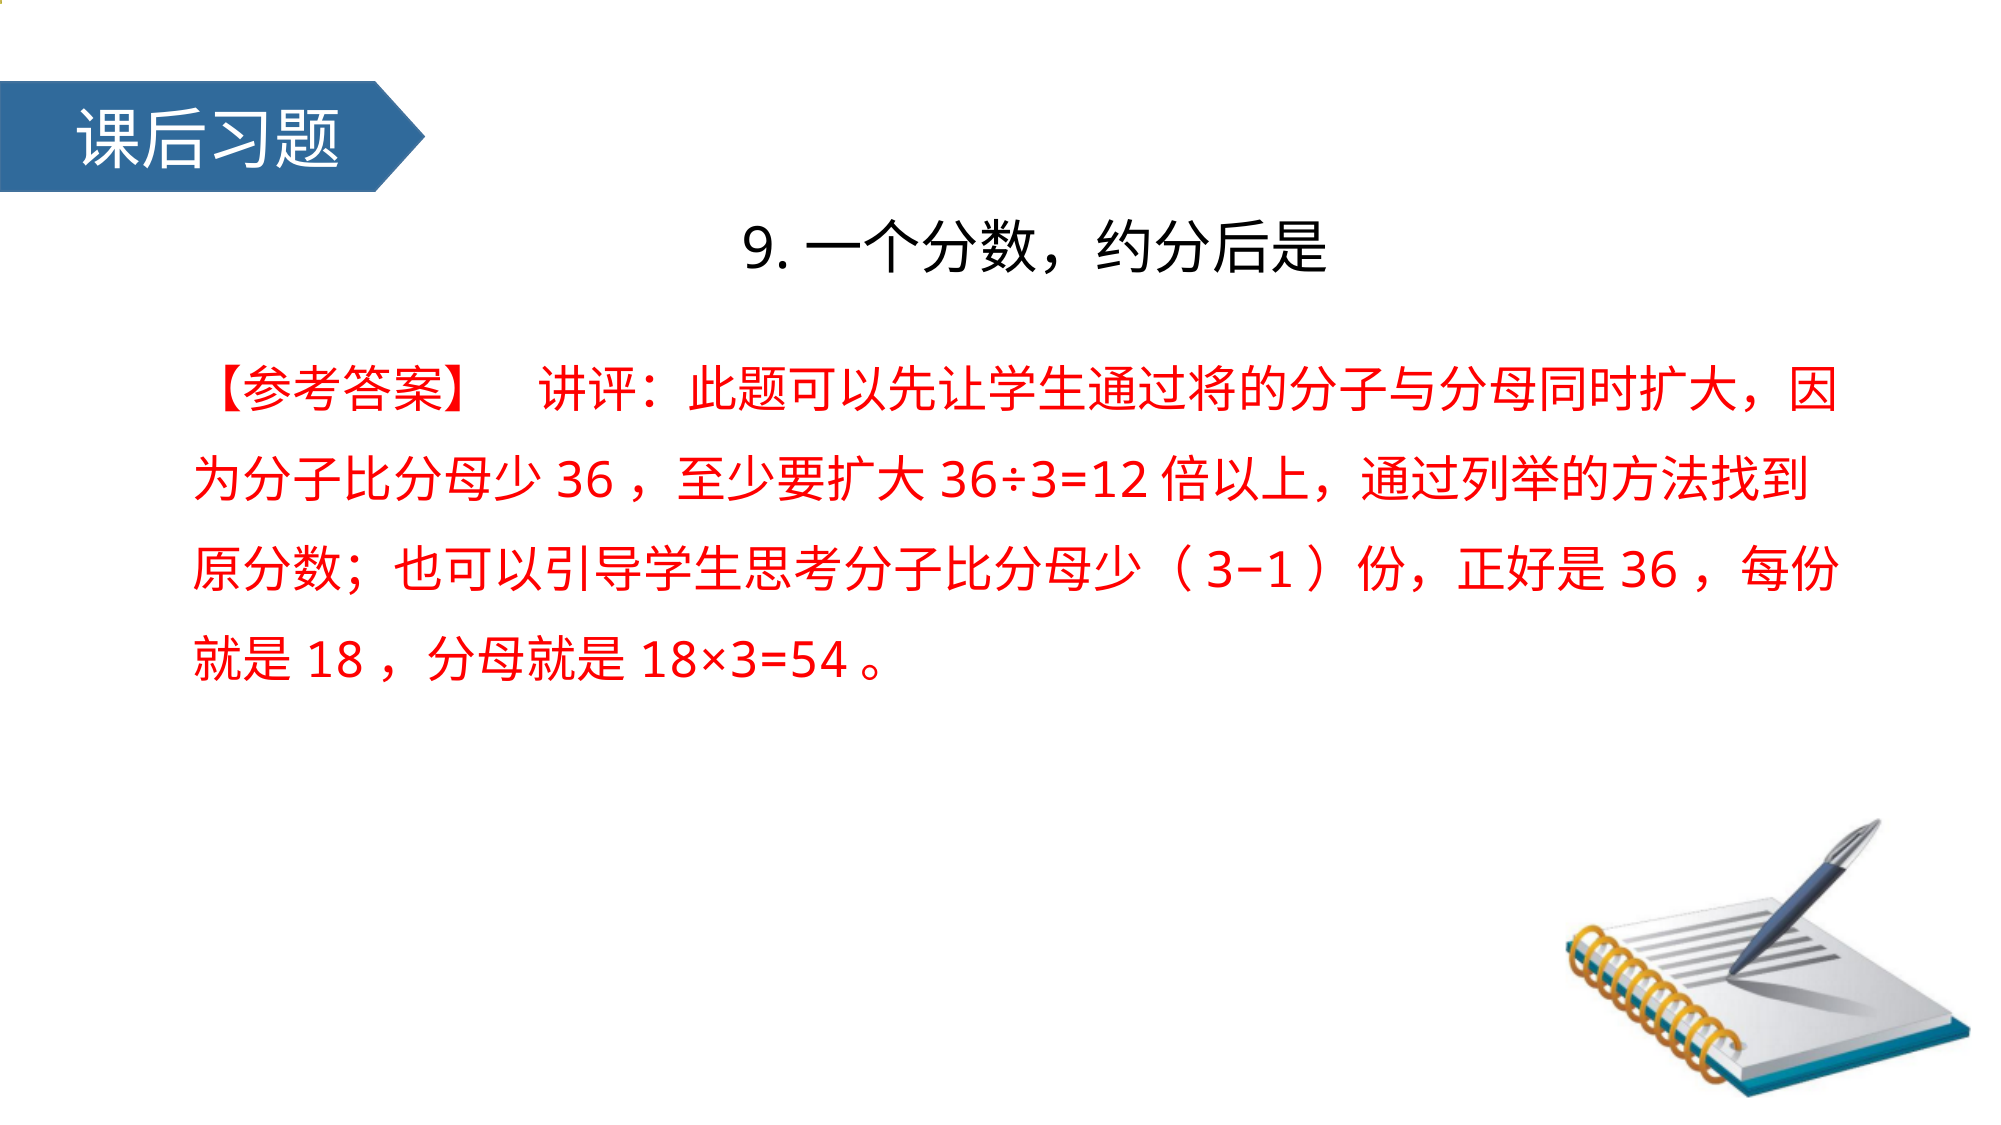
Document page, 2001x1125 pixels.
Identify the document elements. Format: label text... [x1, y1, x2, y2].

picture [1552, 817, 1982, 1104]
text_box 课后习题 [0, 82, 424, 191]
